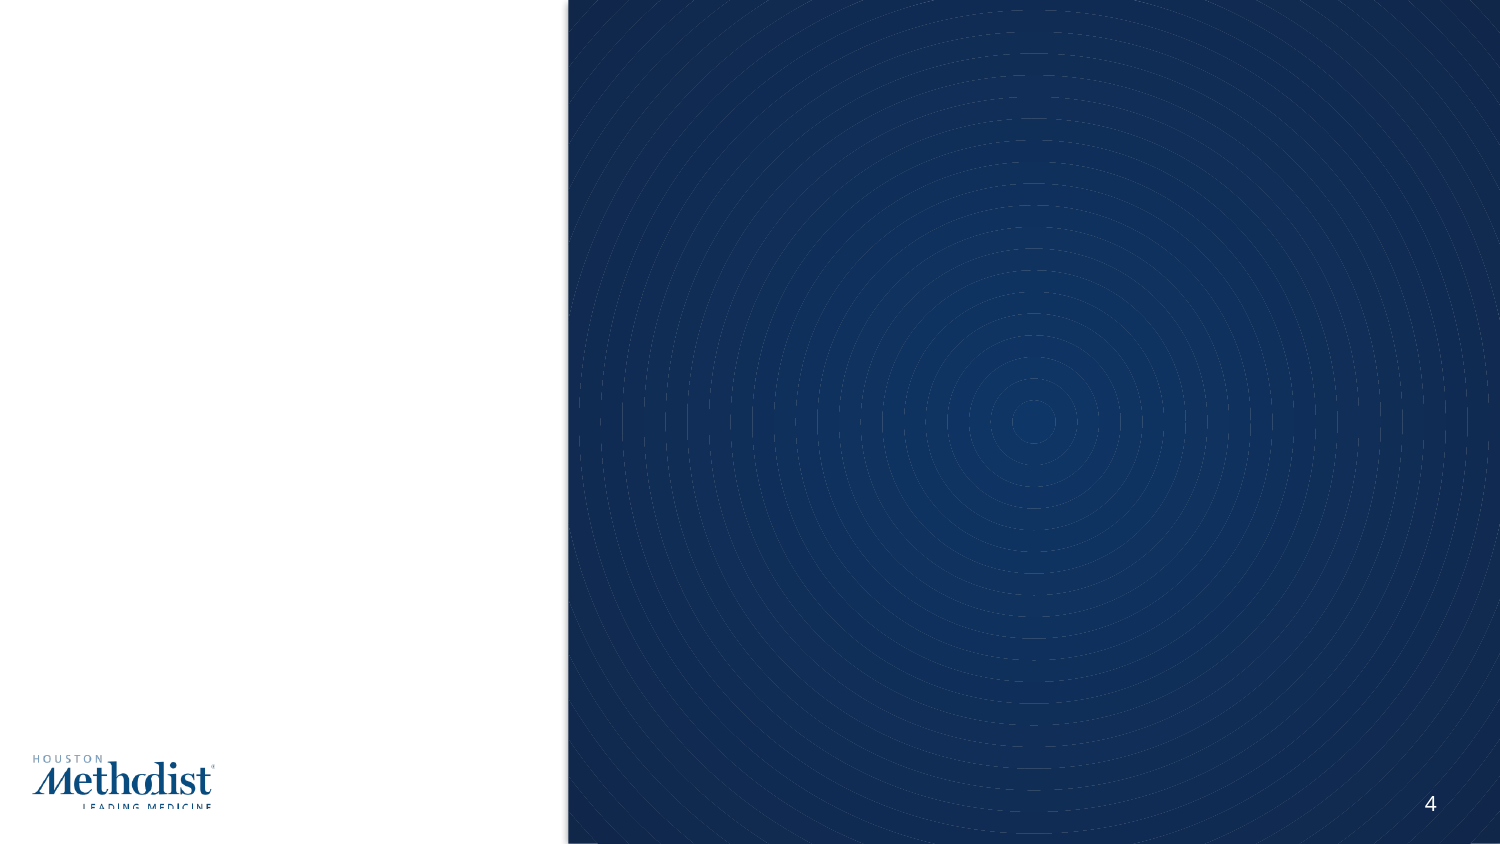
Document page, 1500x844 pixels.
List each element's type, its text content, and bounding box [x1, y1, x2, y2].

slide_number 4 [1066, 782, 1452, 828]
